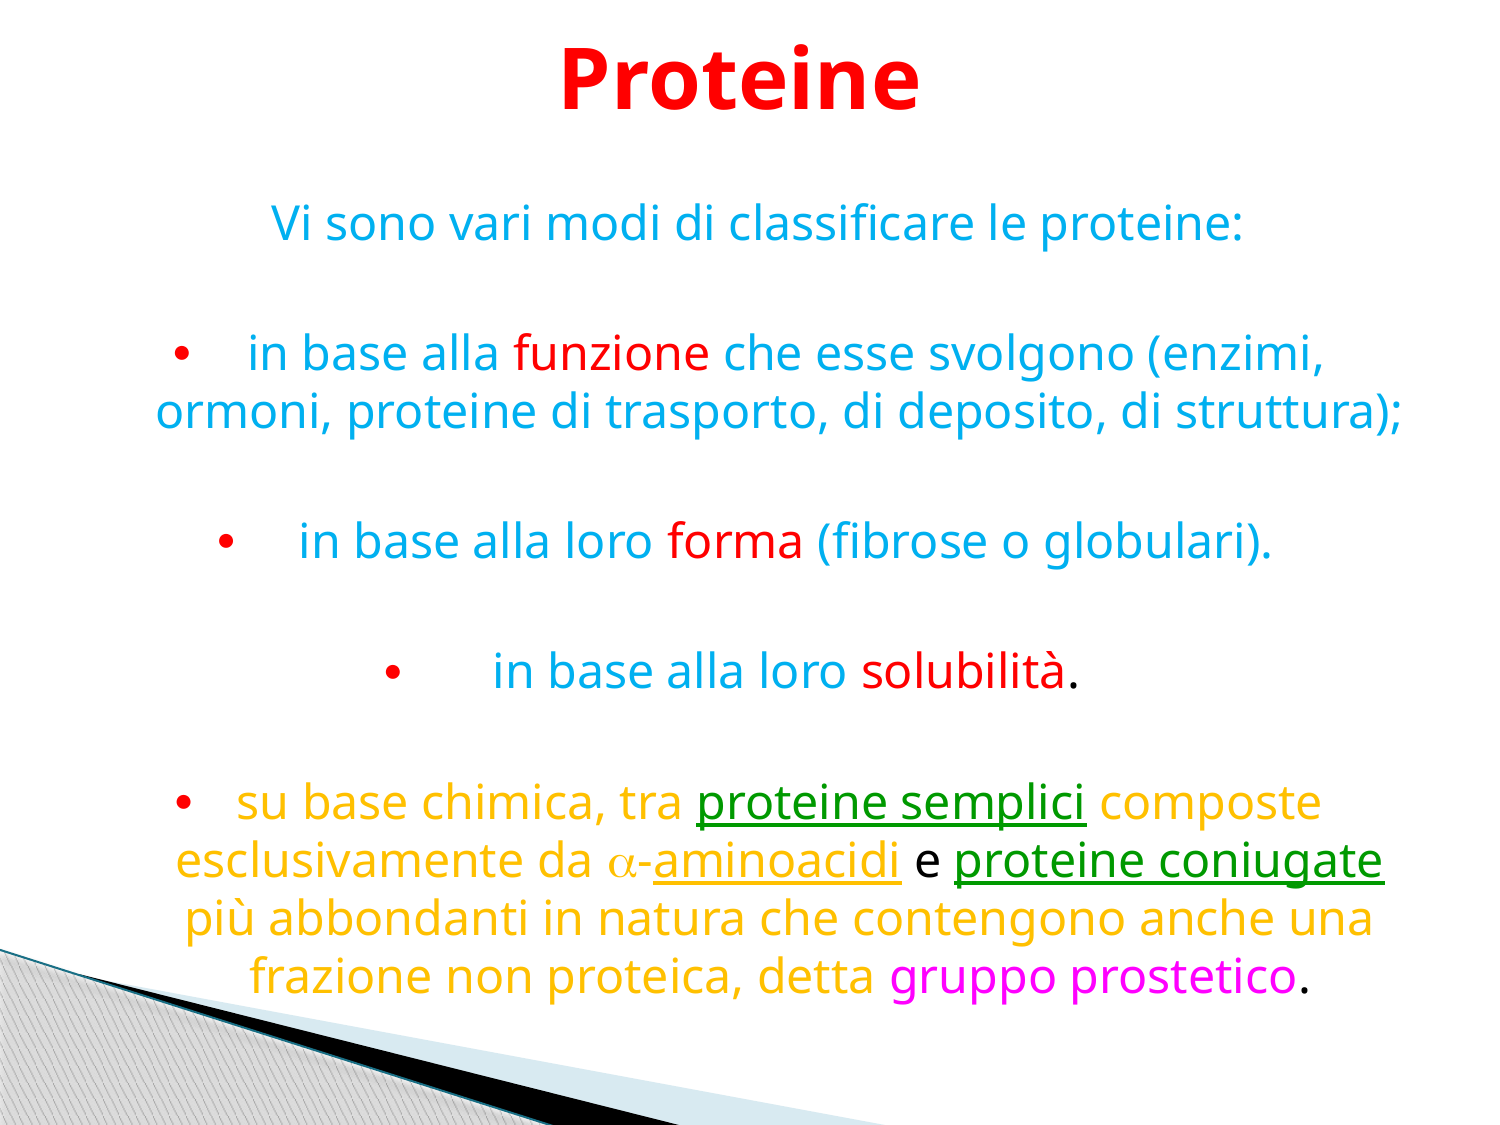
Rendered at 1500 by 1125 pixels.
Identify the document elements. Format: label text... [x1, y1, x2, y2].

list Vi sono vari modi di classificare le proteine: in base alla funzione che esse svolgono (enzimi, ormoni, proteine di trasporto, di deposito, di struttura); in base alla loro forma (fibrose o globulari). in base alla loro solubilità. su base chimica, tra proteine semplici composte esclusivamente da -aminoacidi e proteine coniugate più abbondanti in natura che contengono anche una frazione non proteica, detta gruppo prostetico. [75, 184, 1425, 1035]
title Proteine [64, 1, 1415, 149]
